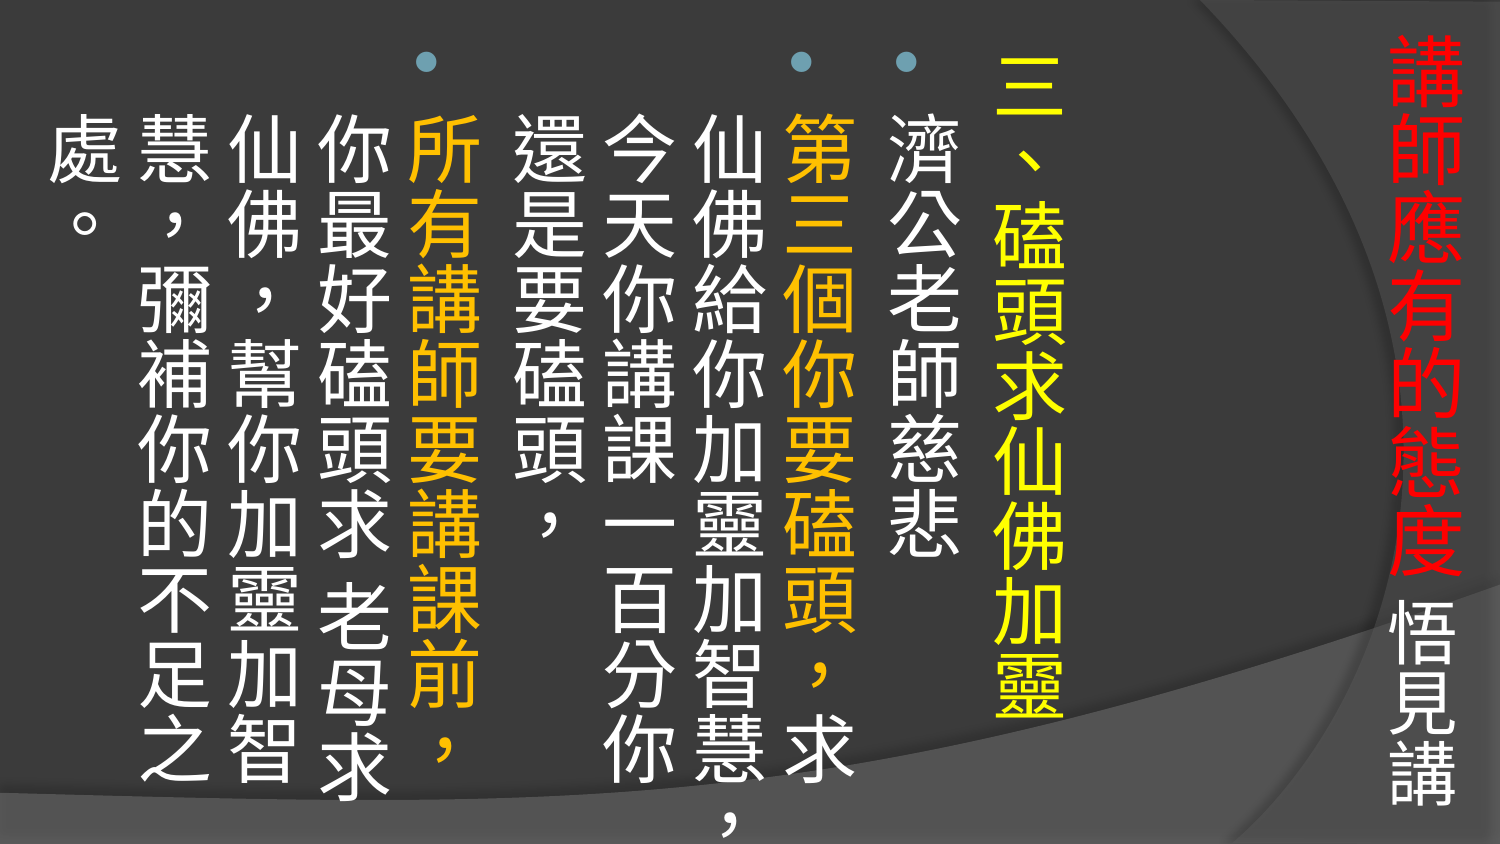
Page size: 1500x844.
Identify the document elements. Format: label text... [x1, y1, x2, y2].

title 講師應有的態度 悟見講 [1364, 21, 1483, 820]
list 三、磕頭求仙佛加靈 濟公老師慈悲 第三個你要磕頭，求仙佛給你加靈加智慧，今天你講課一百分你還是要磕頭， 所有講師要講課前，你最好磕頭求 老母求仙佛，幫你加靈加智慧，彌補你的不足之處。 [29, 27, 1365, 820]
